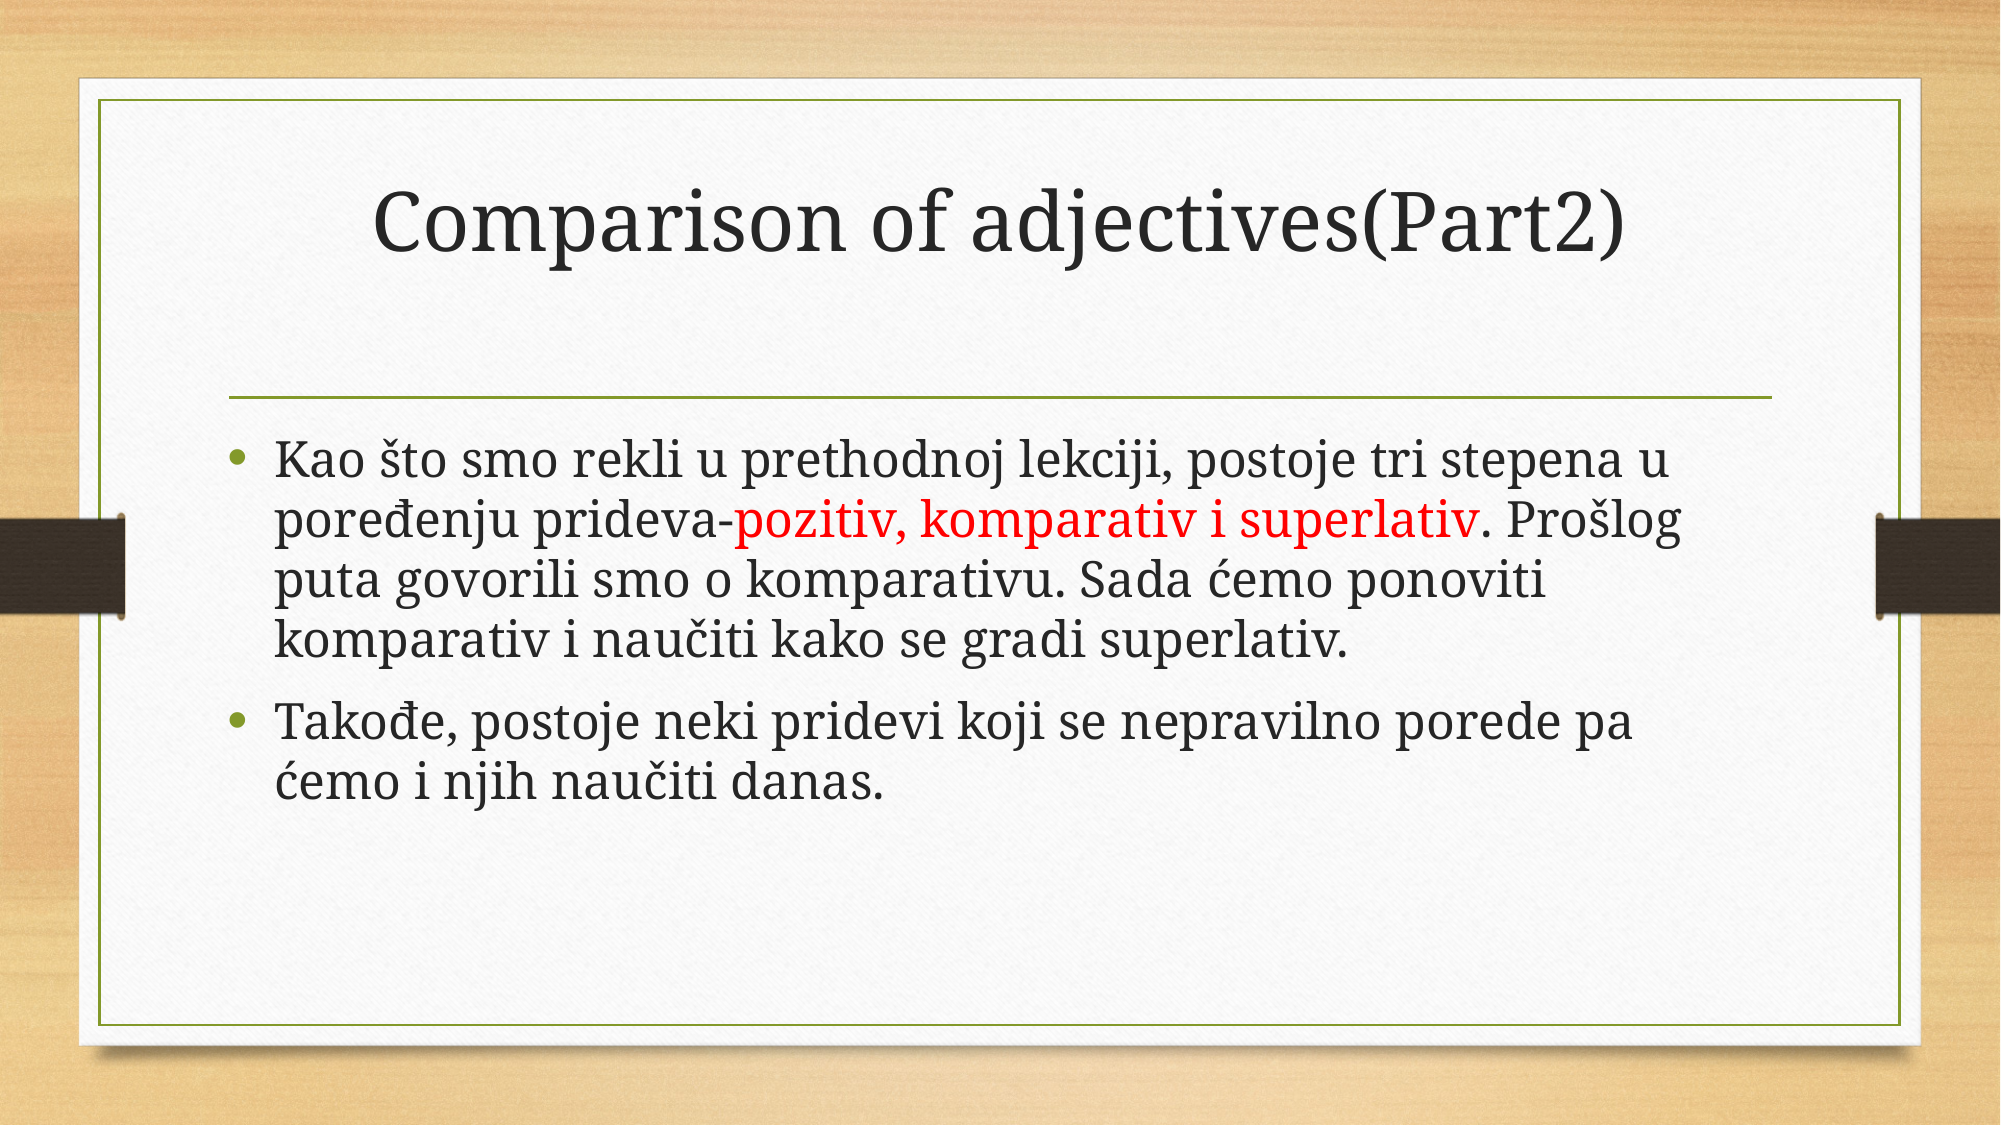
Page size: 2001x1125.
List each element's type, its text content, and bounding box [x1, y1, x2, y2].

picture [0, 0, 2001, 1125]
list Kao što smo rekli u prethodnoj lekciji, postoje tri stepena u poređenju prideva-pozitiv, komparativ i superlativ. Prošlog puta govorili smo o komparativu. Sada ćemo ponoviti komparativ i naučiti kako se gradi superlativ. Takođe, postoje neki pridevi koji se nepravilno porede pa ćemo i njih naučiti danas. [212, 419, 1788, 964]
title Comparison of adjectives(Part2) [212, 161, 1788, 375]
